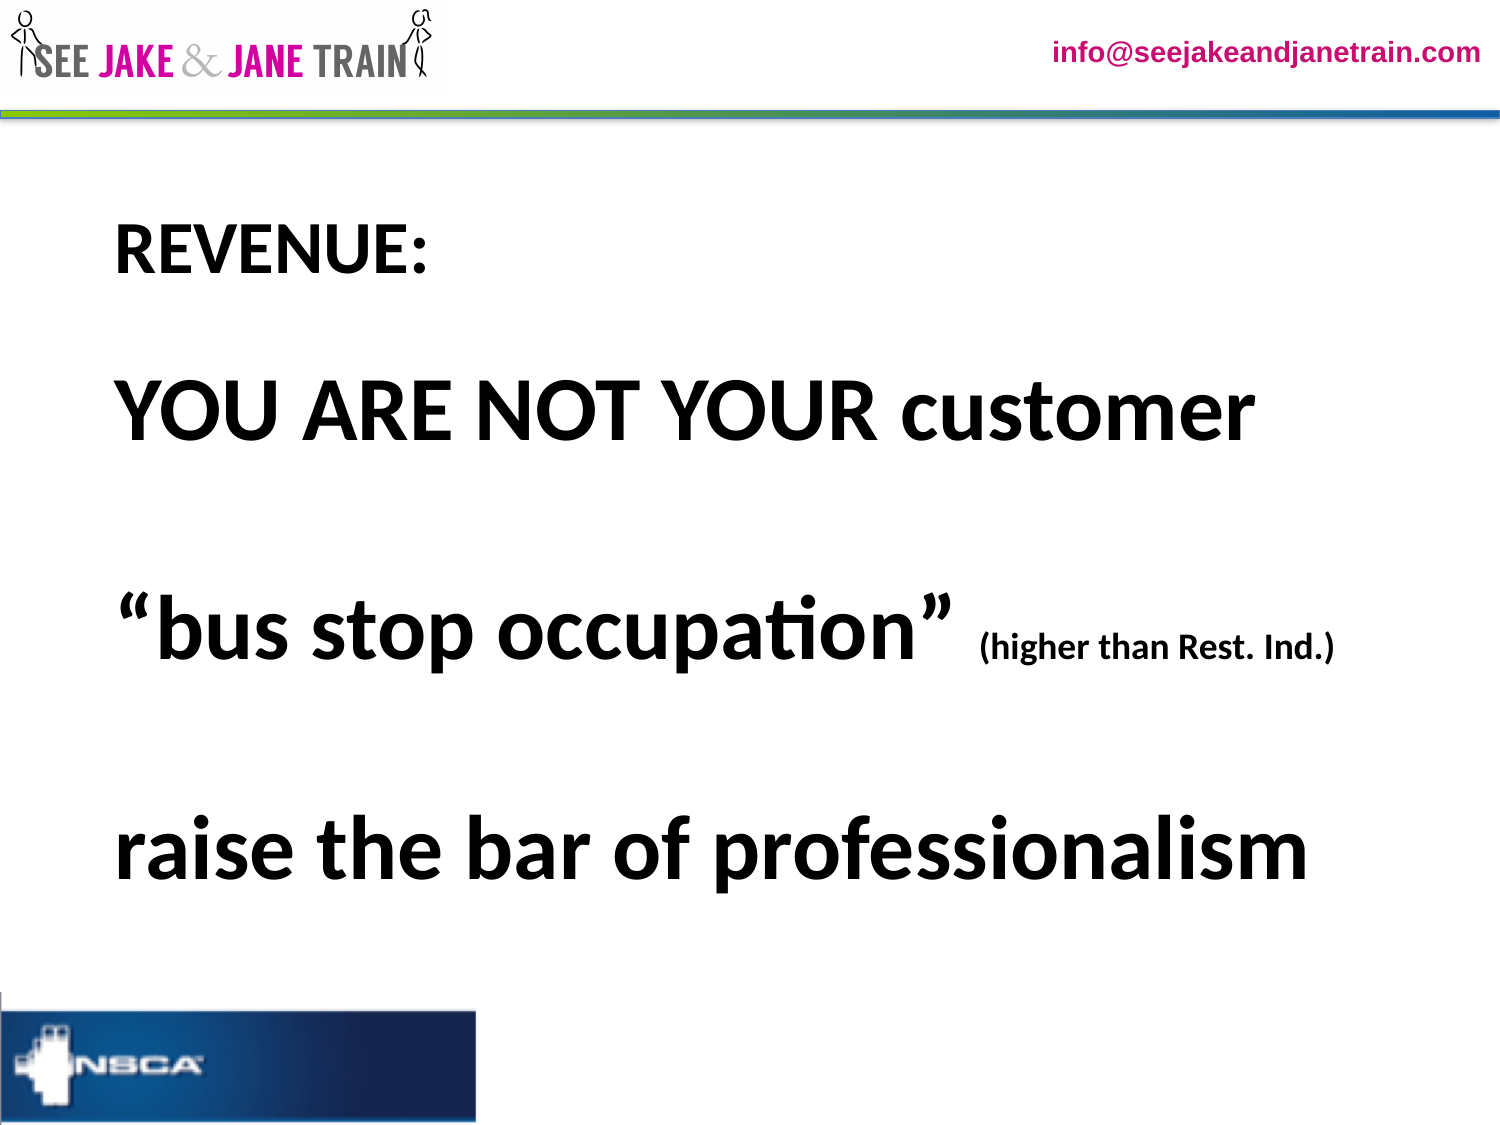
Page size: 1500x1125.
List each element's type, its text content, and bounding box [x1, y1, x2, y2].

text_box [86, 171, 1432, 768]
text_box REVENUE: YOU ARE NOT YOUR customer “bus stop occupation” (higher than Rest. Ind.) raise the bar of professionalism [100, 190, 1420, 906]
text_box info@seejakeandjanetrain.com [1028, 26, 1497, 77]
picture [0, 0, 446, 100]
text_box [0, 110, 1500, 119]
picture [0, 991, 1500, 1125]
